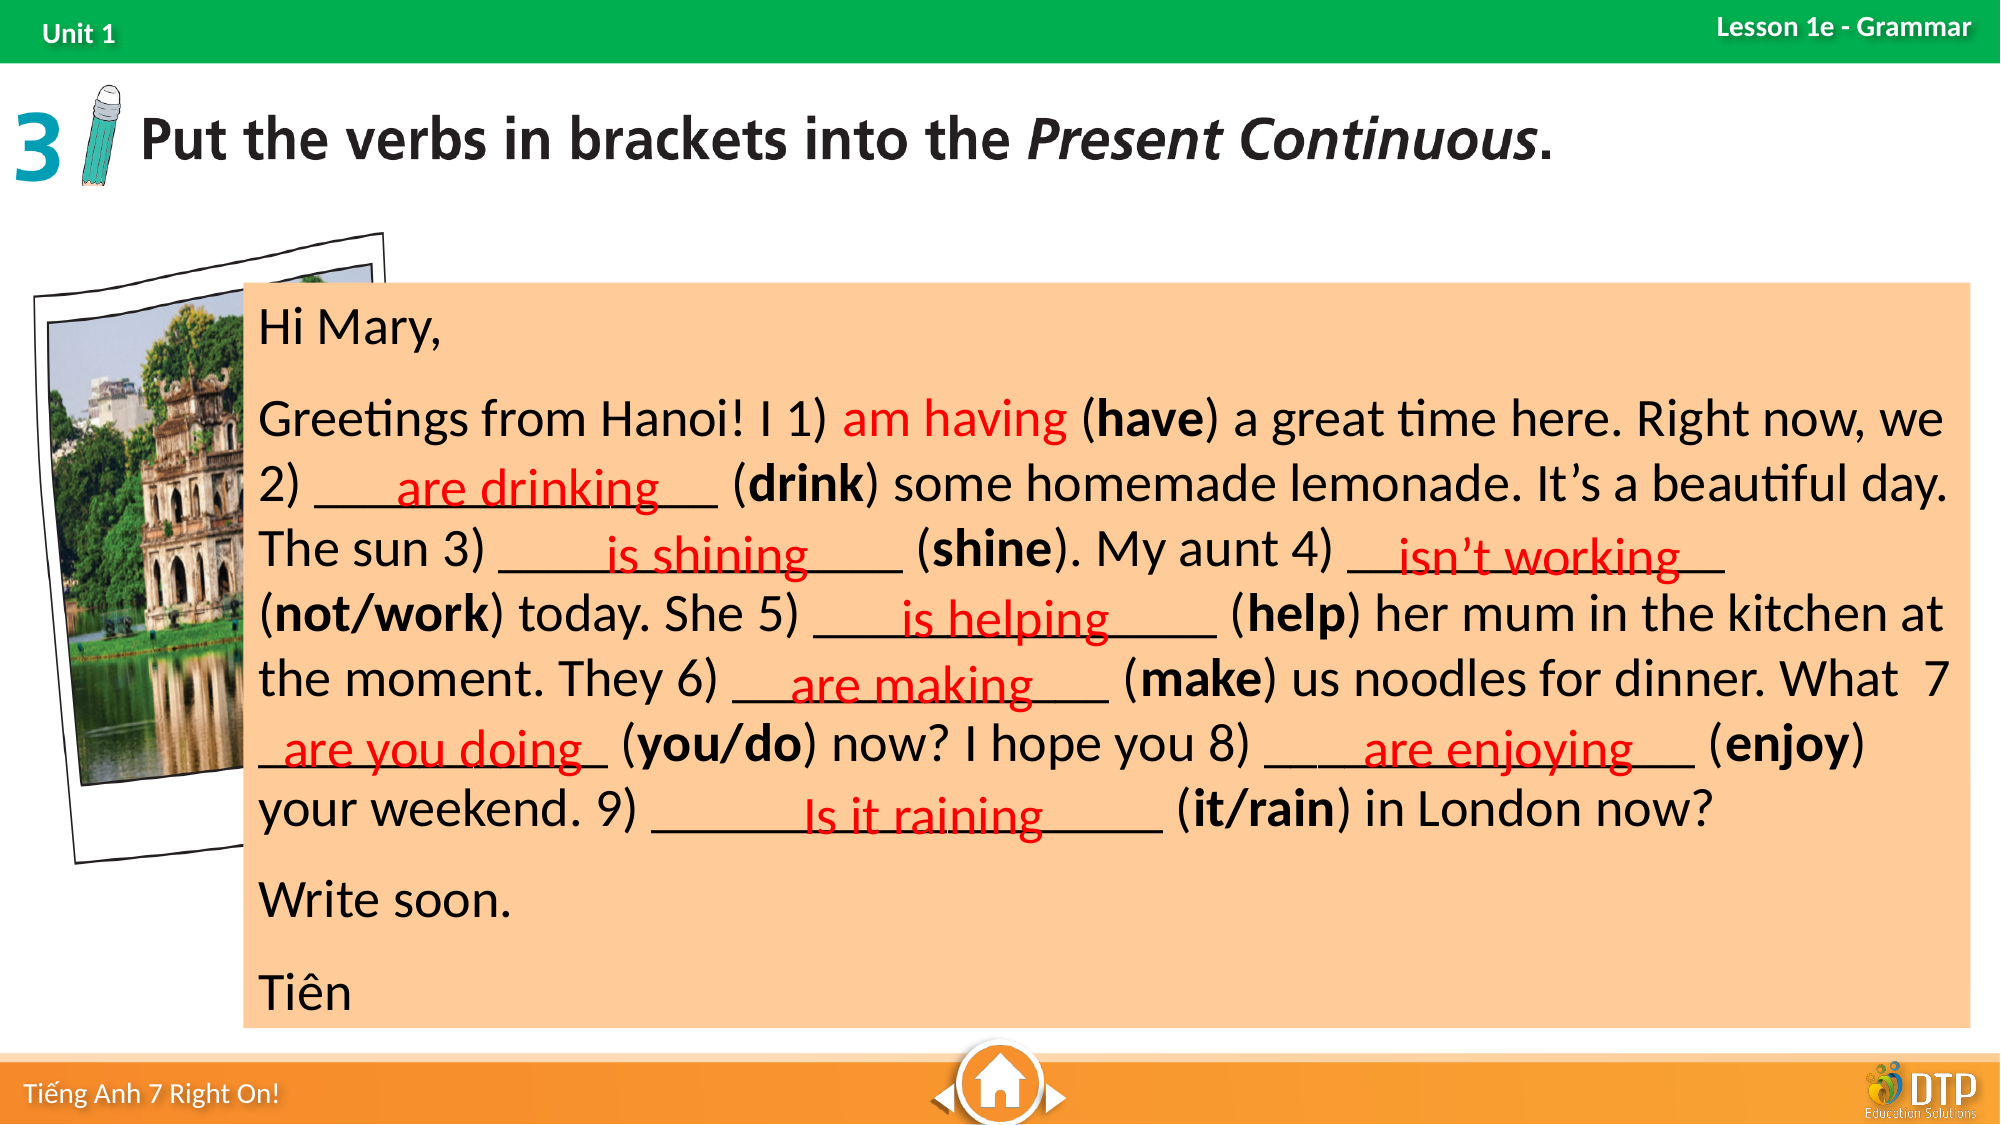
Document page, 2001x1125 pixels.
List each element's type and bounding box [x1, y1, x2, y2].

picture [0, 64, 2000, 1125]
text_box [0, 173, 1956, 993]
